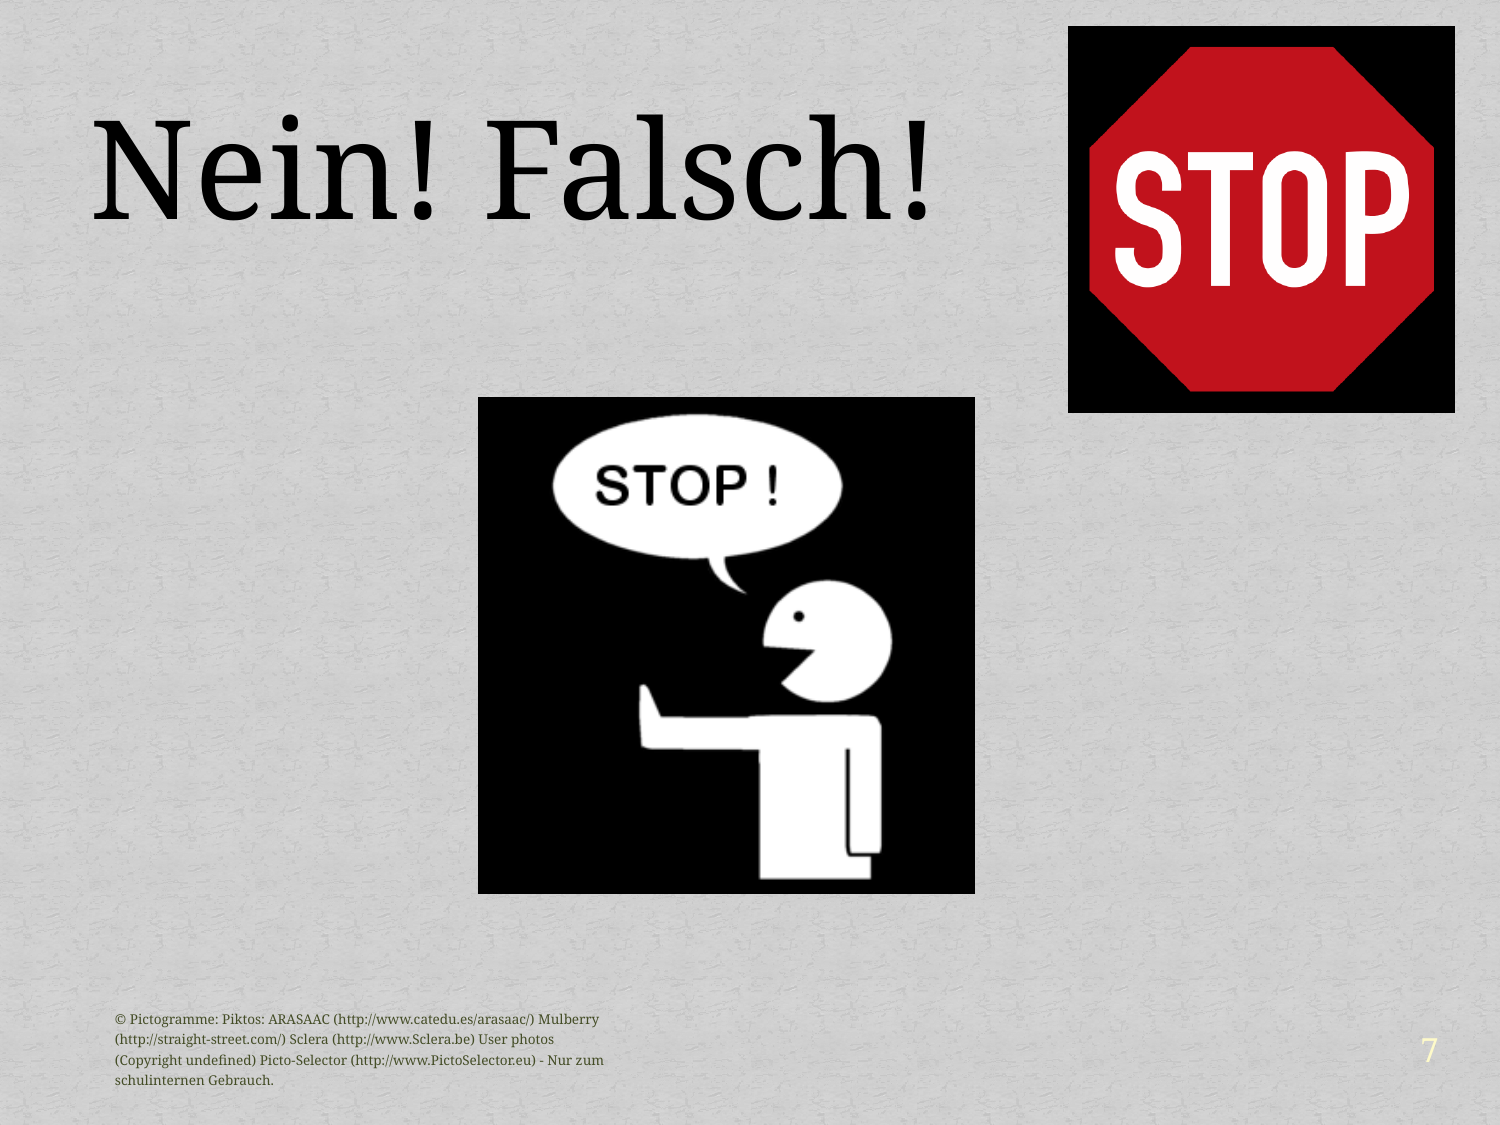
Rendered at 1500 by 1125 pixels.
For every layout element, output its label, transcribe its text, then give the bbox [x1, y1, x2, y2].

picture [1068, 26, 1455, 413]
list Nein! Falsch! [75, 75, 1100, 1013]
text_box © Pictogramme: Piktos: ARASAAC (http://www.catedu.es/arasaac/) Mulberry (http://straight-street.com/) Sclera (http://www.Sclera.be) User photos (Copyright undefined) Picto-Selector (http://www.PictoSelector.eu) - Nur zum schulinternen Gebrauch. [100, 999, 632, 1100]
picture [478, 397, 975, 894]
slide_number 7 [1379, 1014, 1480, 1089]
